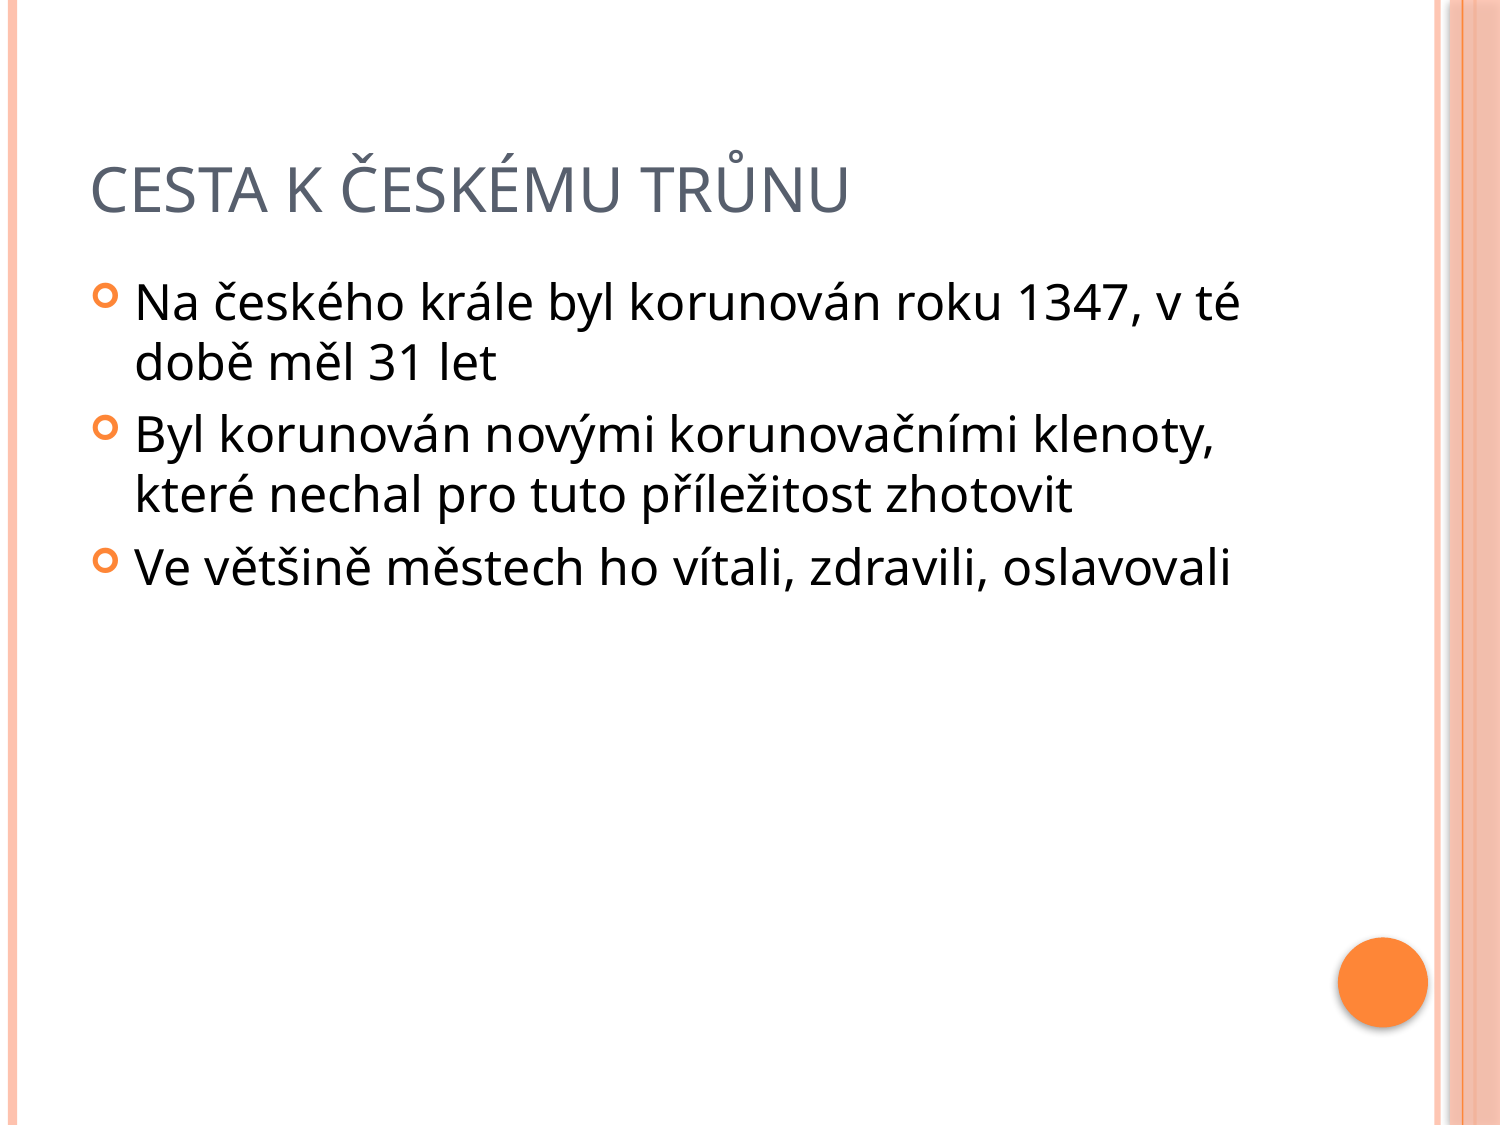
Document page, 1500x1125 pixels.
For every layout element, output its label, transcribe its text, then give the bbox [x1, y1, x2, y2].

title Cesta k českému trůnu [75, 45, 1300, 233]
list Na českého krále byl korunován roku 1347, v té době měl 31 let Byl korunován novými korunovačními klenoty, které nechal pro tuto příležitost zhotovit Ve většině městech ho vítali, zdravili, oslavovali [75, 262, 1300, 1062]
